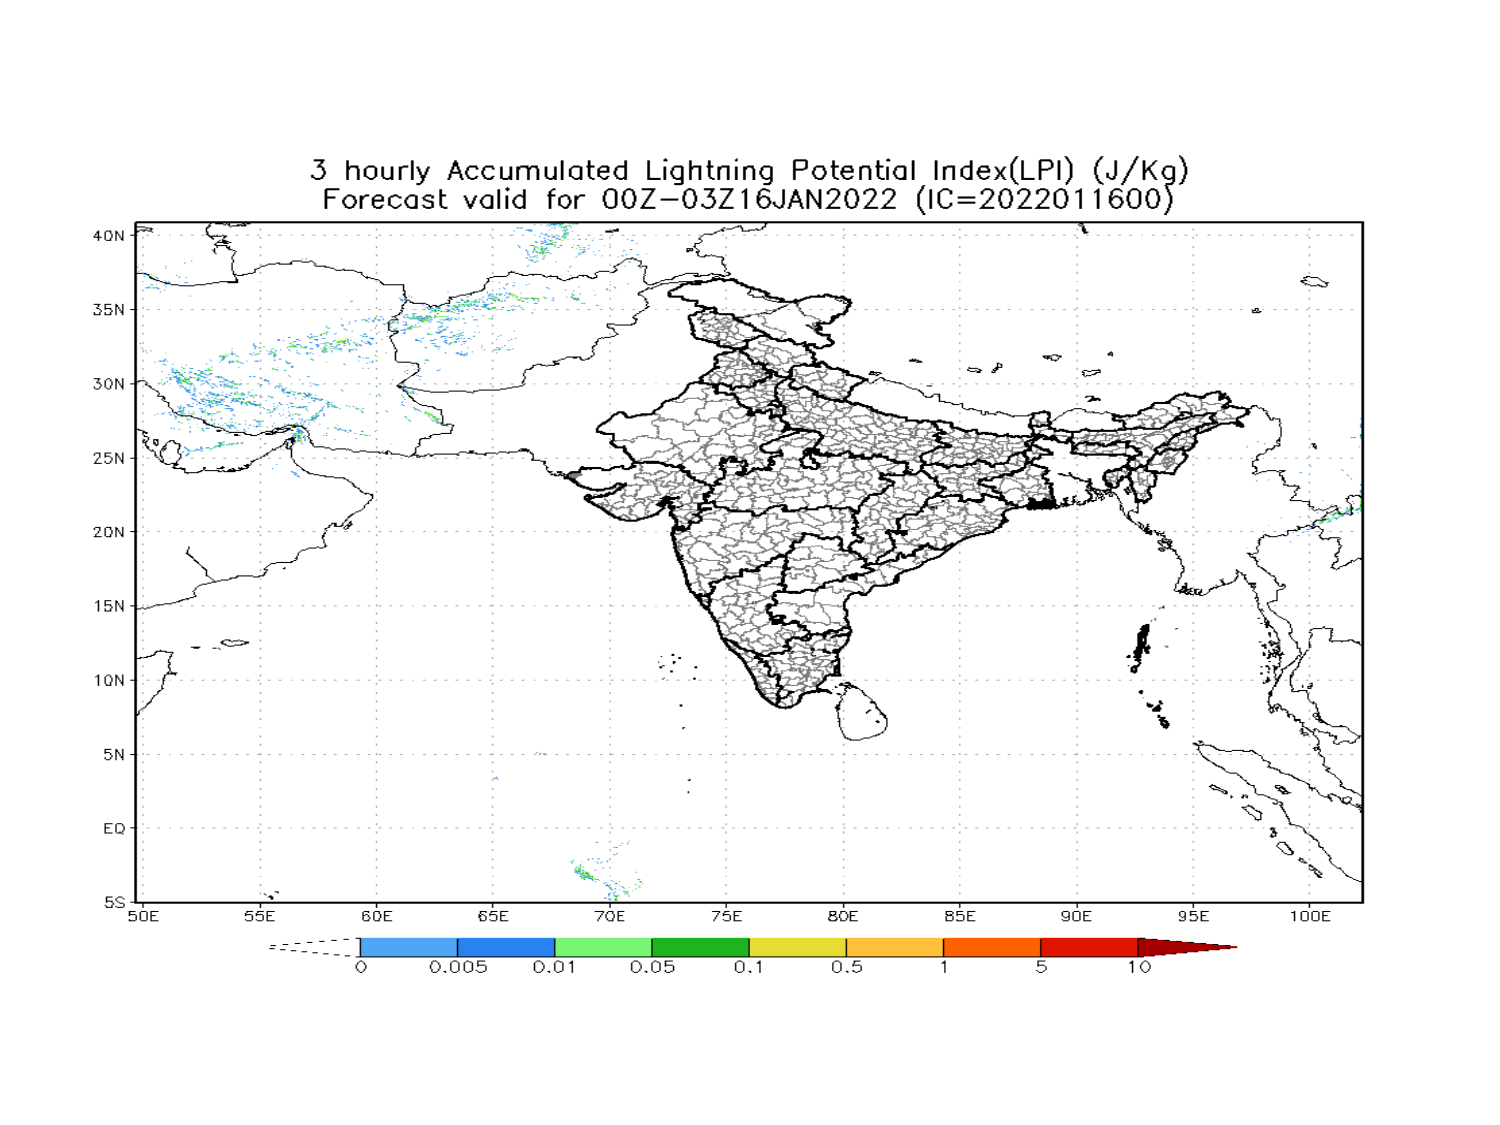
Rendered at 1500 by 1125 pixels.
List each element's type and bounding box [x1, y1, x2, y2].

picture [74, 149, 1426, 976]
